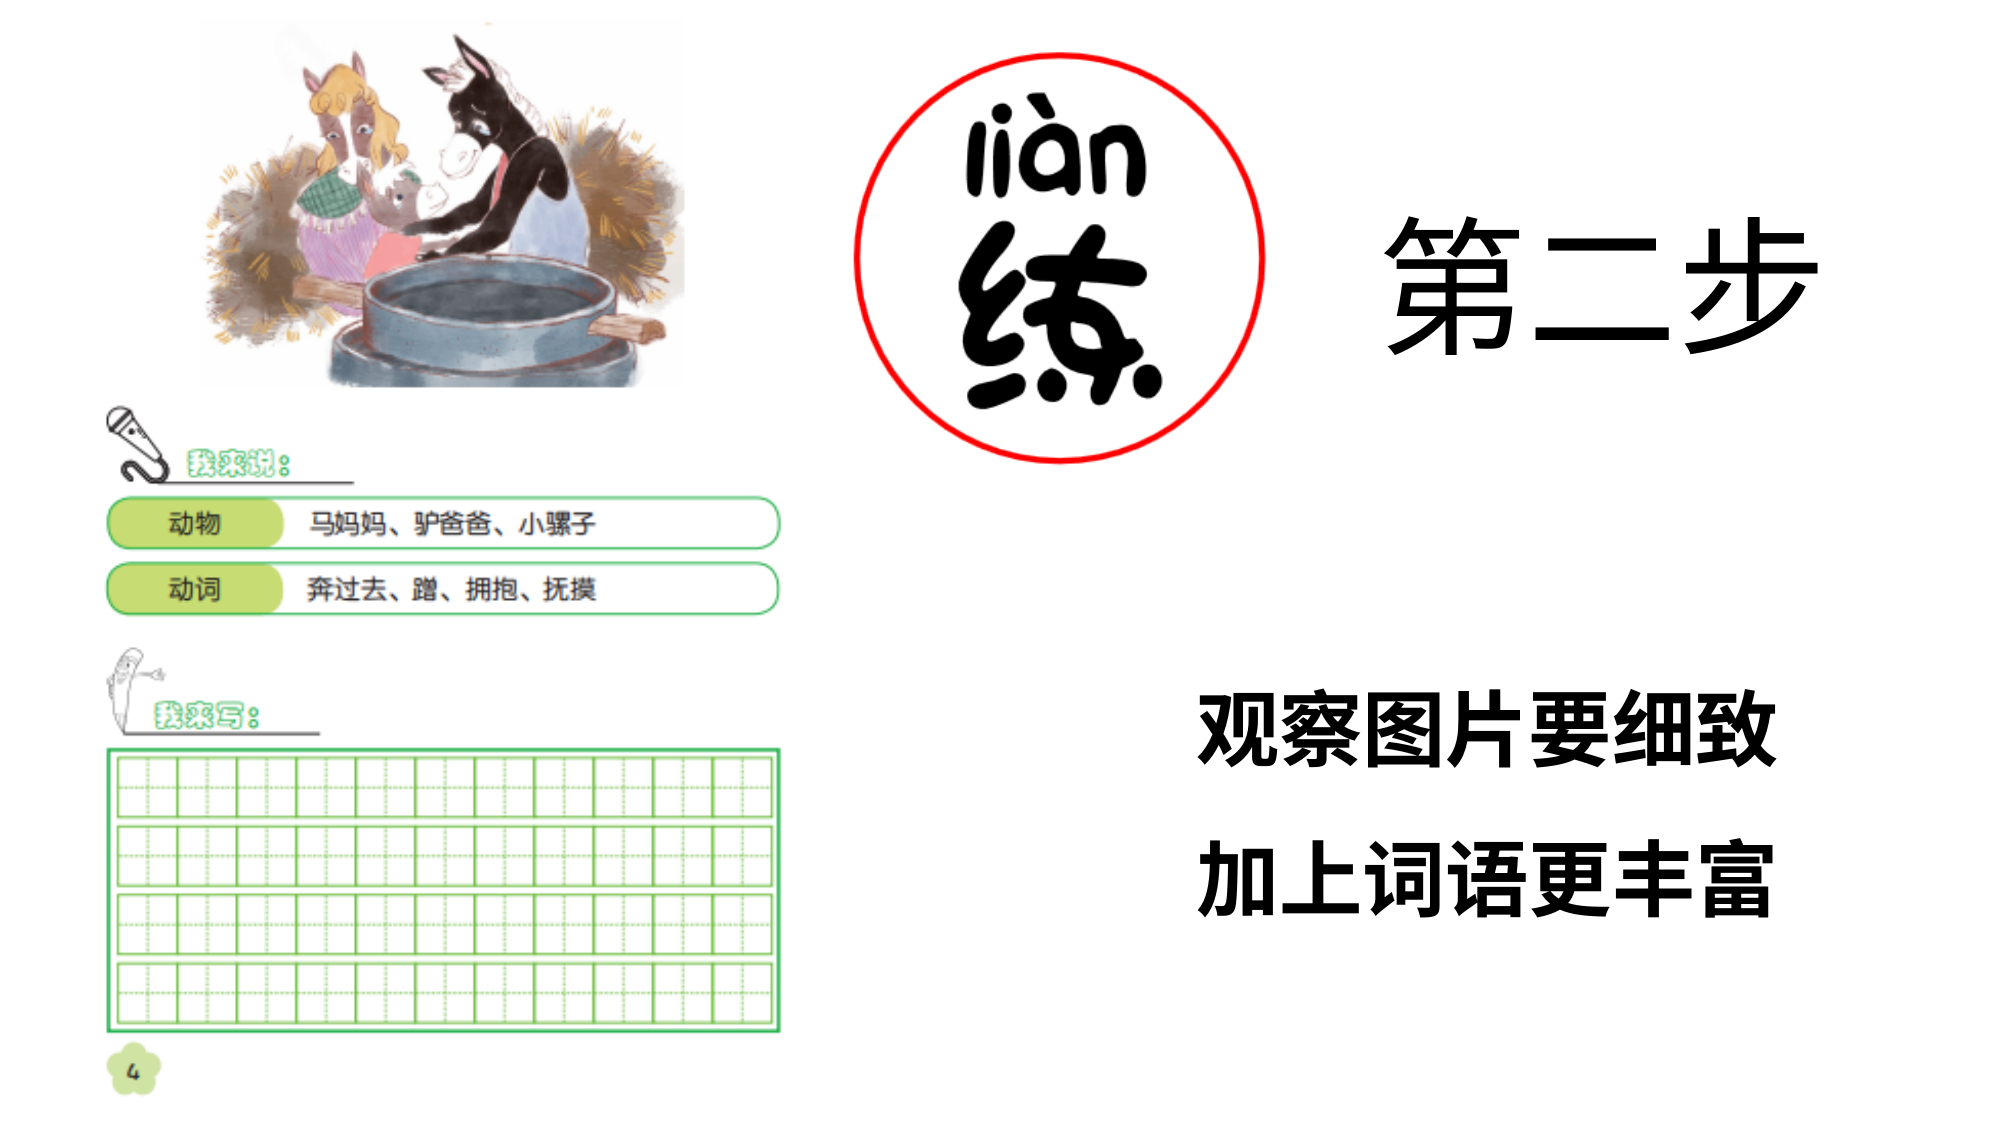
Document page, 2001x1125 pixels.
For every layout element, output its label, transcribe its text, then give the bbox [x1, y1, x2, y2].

text_box 第二步 [1363, 185, 1843, 381]
picture [62, 17, 812, 1107]
picture [831, 40, 1282, 481]
text_box 观察图片要细致 加上词语更丰富 [1149, 620, 1826, 935]
